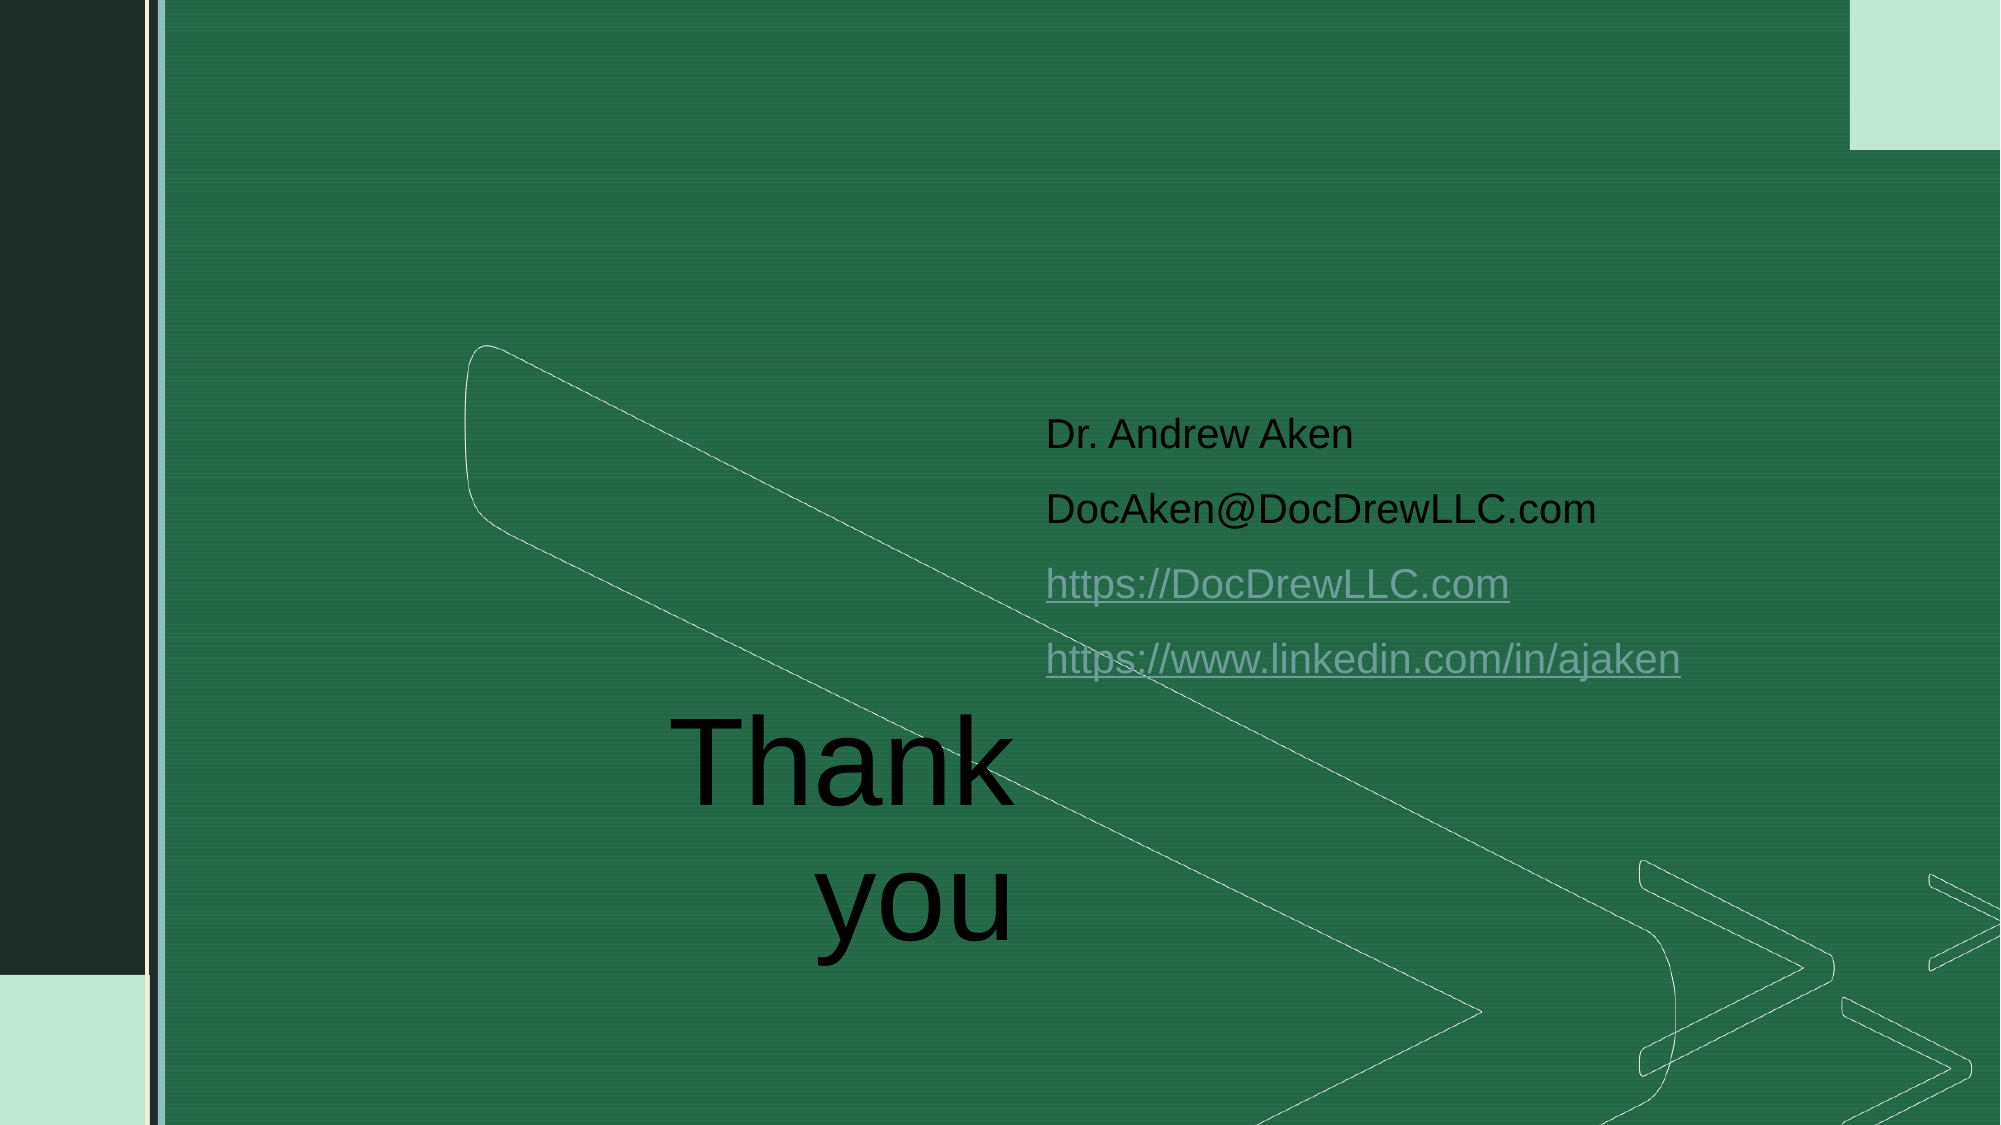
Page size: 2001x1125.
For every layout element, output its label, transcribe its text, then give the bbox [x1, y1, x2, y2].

picture [166, 0, 2000, 1125]
list Dr. Andrew Aken DocAken@DocDrewLLC.com https://DocDrewLLC.com https://www.linkedin.com/in/ajaken [1030, 113, 1816, 975]
title Thank you [216, 113, 1030, 975]
